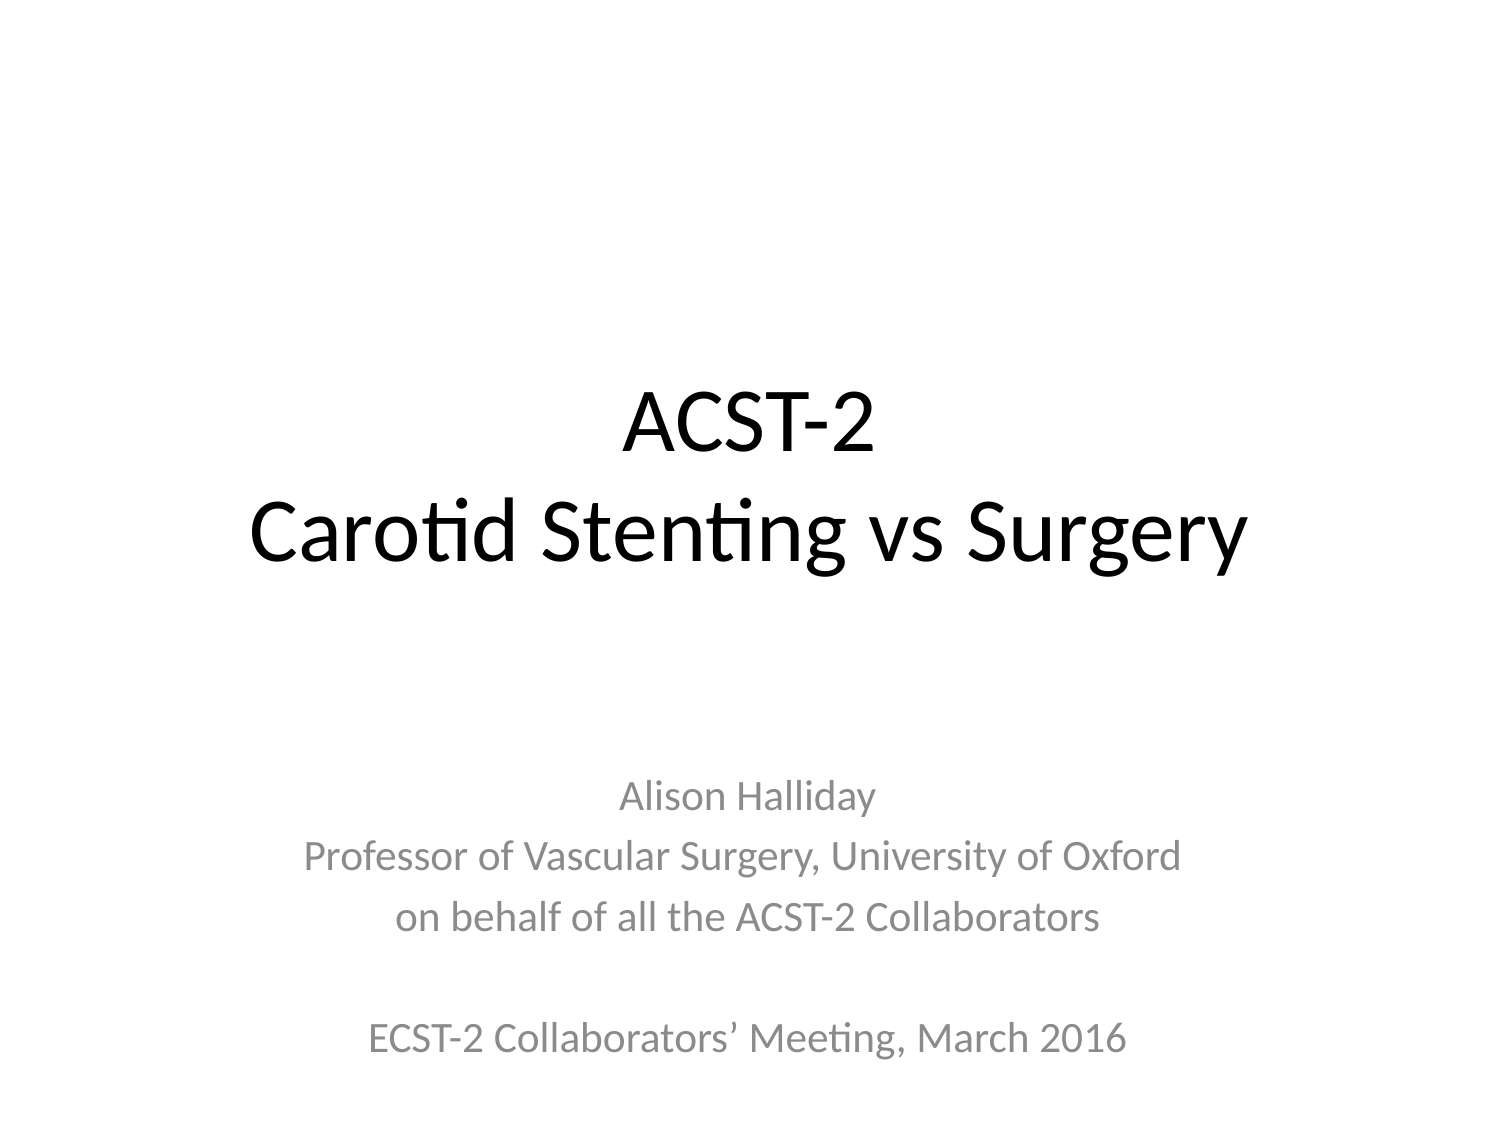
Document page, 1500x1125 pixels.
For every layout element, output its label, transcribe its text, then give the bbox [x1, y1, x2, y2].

title ACST-2 Carotid Stenting vs Surgery [112, 349, 1388, 591]
subtitle Alison Halliday Professor of Vascular Surgery, University of Oxford on behalf of all the ACST-2 Collaborators ECST-2 Collaborators’ Meeting, March 2016 [198, 759, 1298, 1072]
